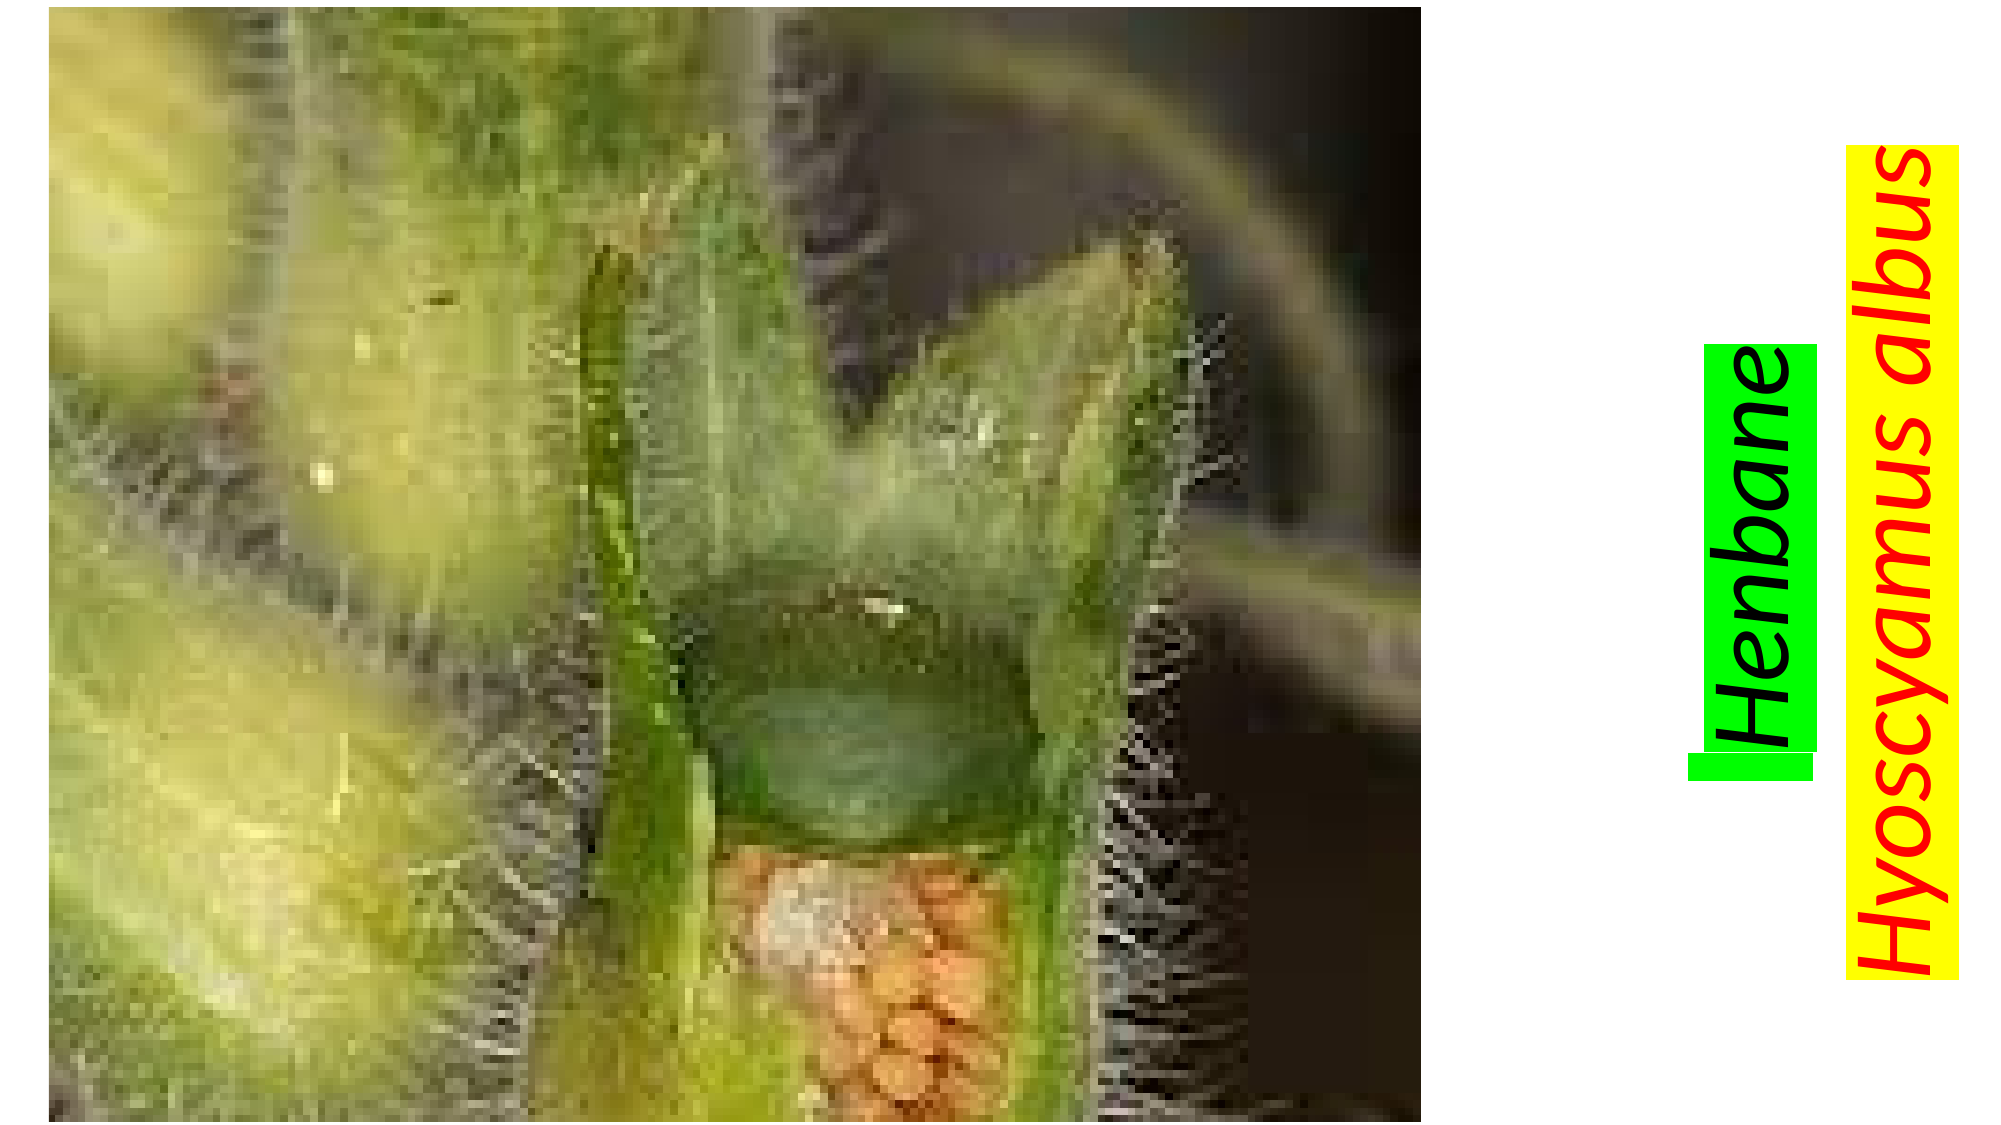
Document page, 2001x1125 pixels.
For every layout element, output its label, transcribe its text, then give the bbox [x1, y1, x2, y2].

list Henbane Hyoscyamus albus [1683, 65, 1946, 1060]
picture [48, 7, 1422, 1123]
